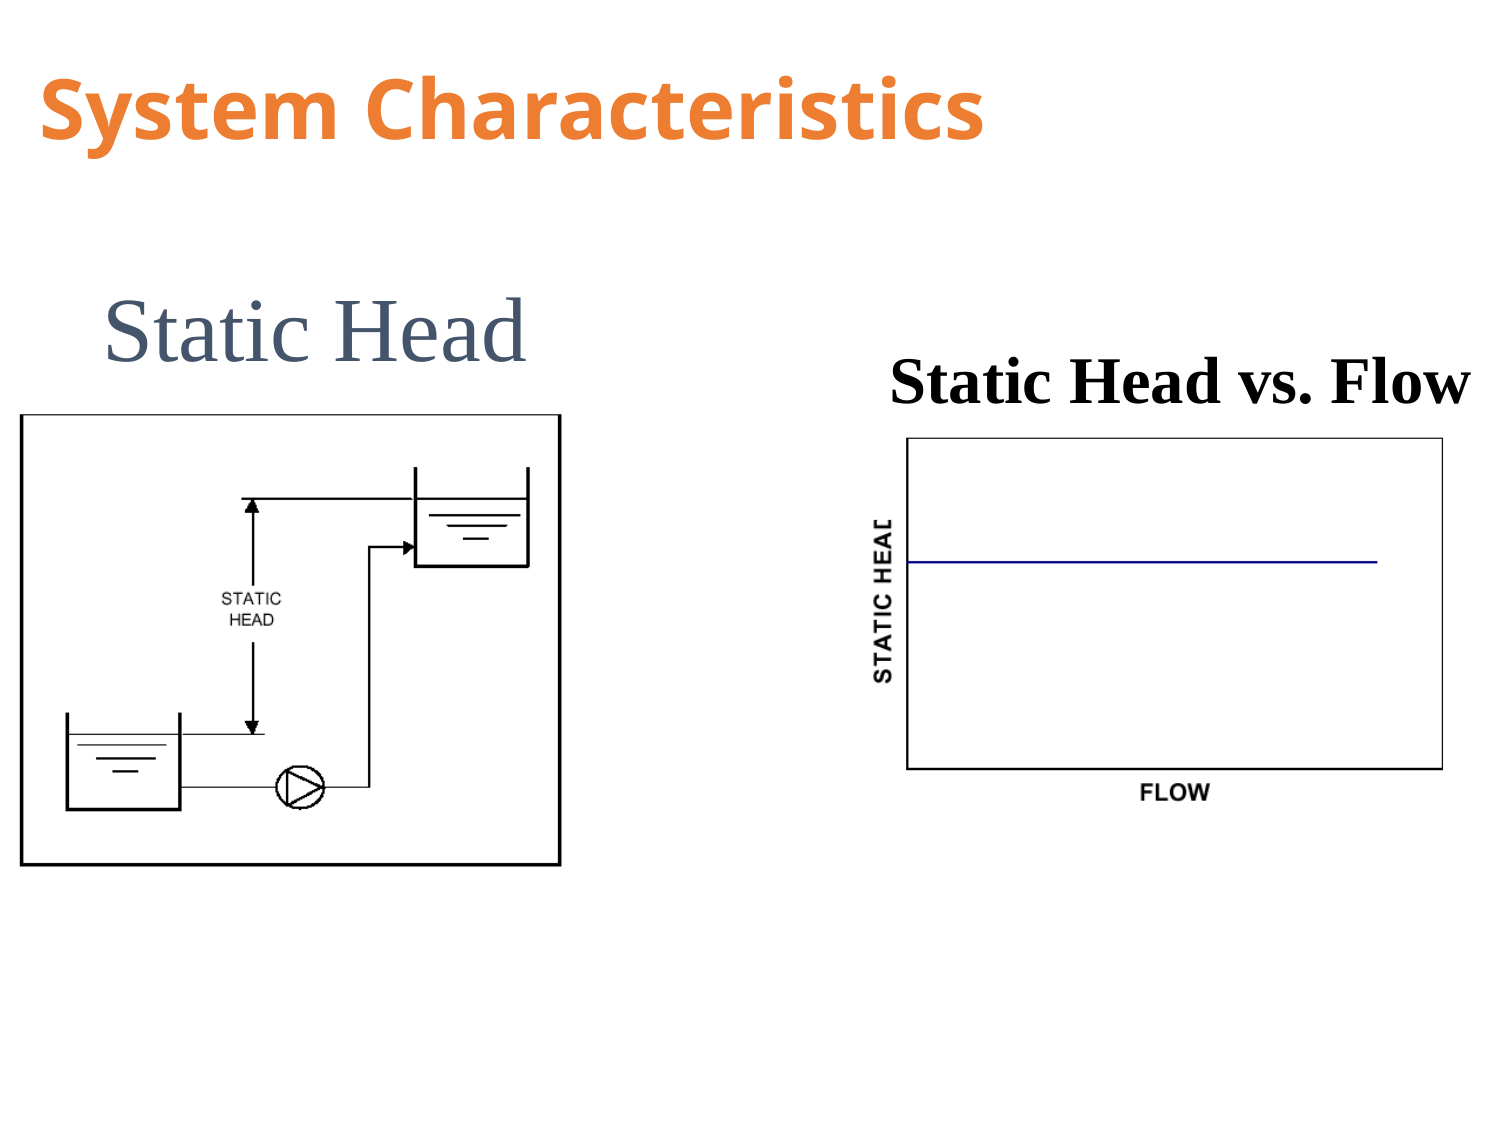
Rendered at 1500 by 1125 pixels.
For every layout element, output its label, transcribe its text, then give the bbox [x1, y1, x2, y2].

text_box Static Head [87, 262, 543, 388]
title System Characteristics [24, 24, 1300, 200]
picture [0, 399, 1463, 876]
text_box Static Head vs. Flow [875, 312, 1500, 428]
